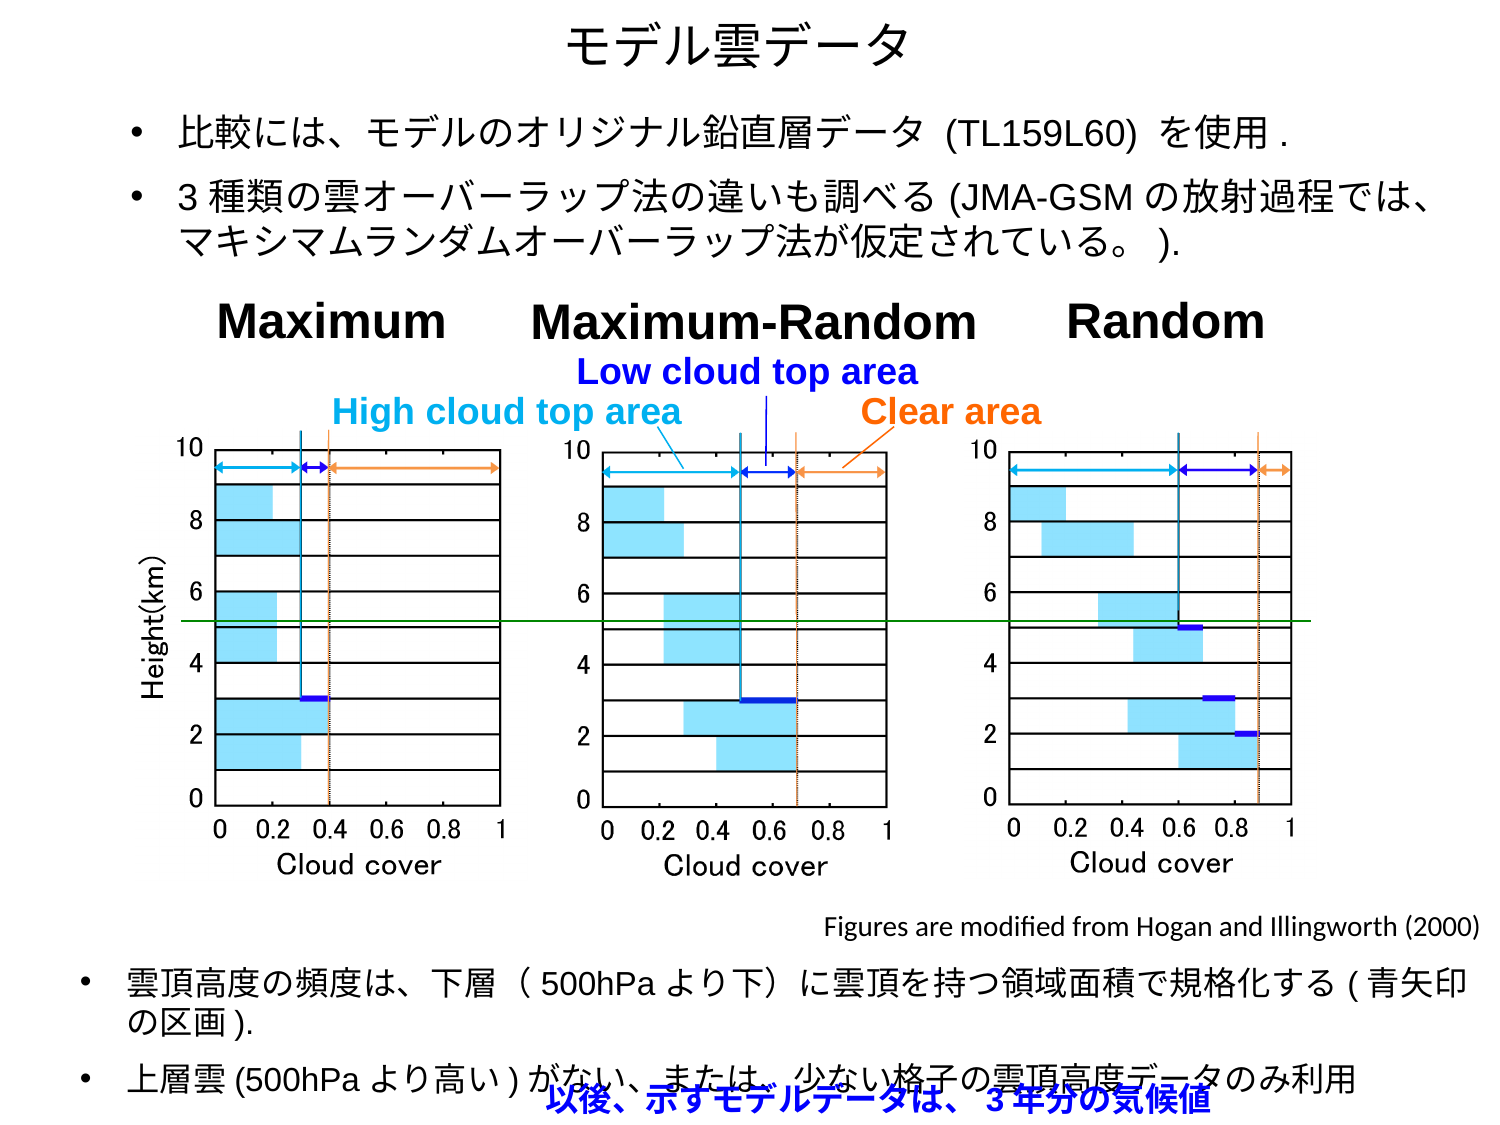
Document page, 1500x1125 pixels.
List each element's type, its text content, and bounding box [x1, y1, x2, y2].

text_box 雲頂高度の頻度は、下層（500hPaより下）に雲頂を持つ領域面積で規格化する(青矢印の区画). 上層雲(500hPaより高い)がない、または、少ない格子の雲頂高度データのみ利用 [65, 954, 1483, 1106]
text_box モデル雲データ [548, 7, 963, 82]
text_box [135, 281, 1318, 882]
text_box 比較には、モデルのオリジナル鉛直層データ (TL159L60) を使用. 3種類の雲オーバーラップ法の違いも調べる(JMA-GSMの放射過程では、マキシマムランダムオーバーラップ法が仮定されている。). [115, 101, 1429, 271]
text_box 以後、示すモデルデータは、3年分の気候値 [530, 1070, 1238, 1125]
text_box Figures are modified from Hogan and Illingworth (2000) [808, 900, 1500, 950]
